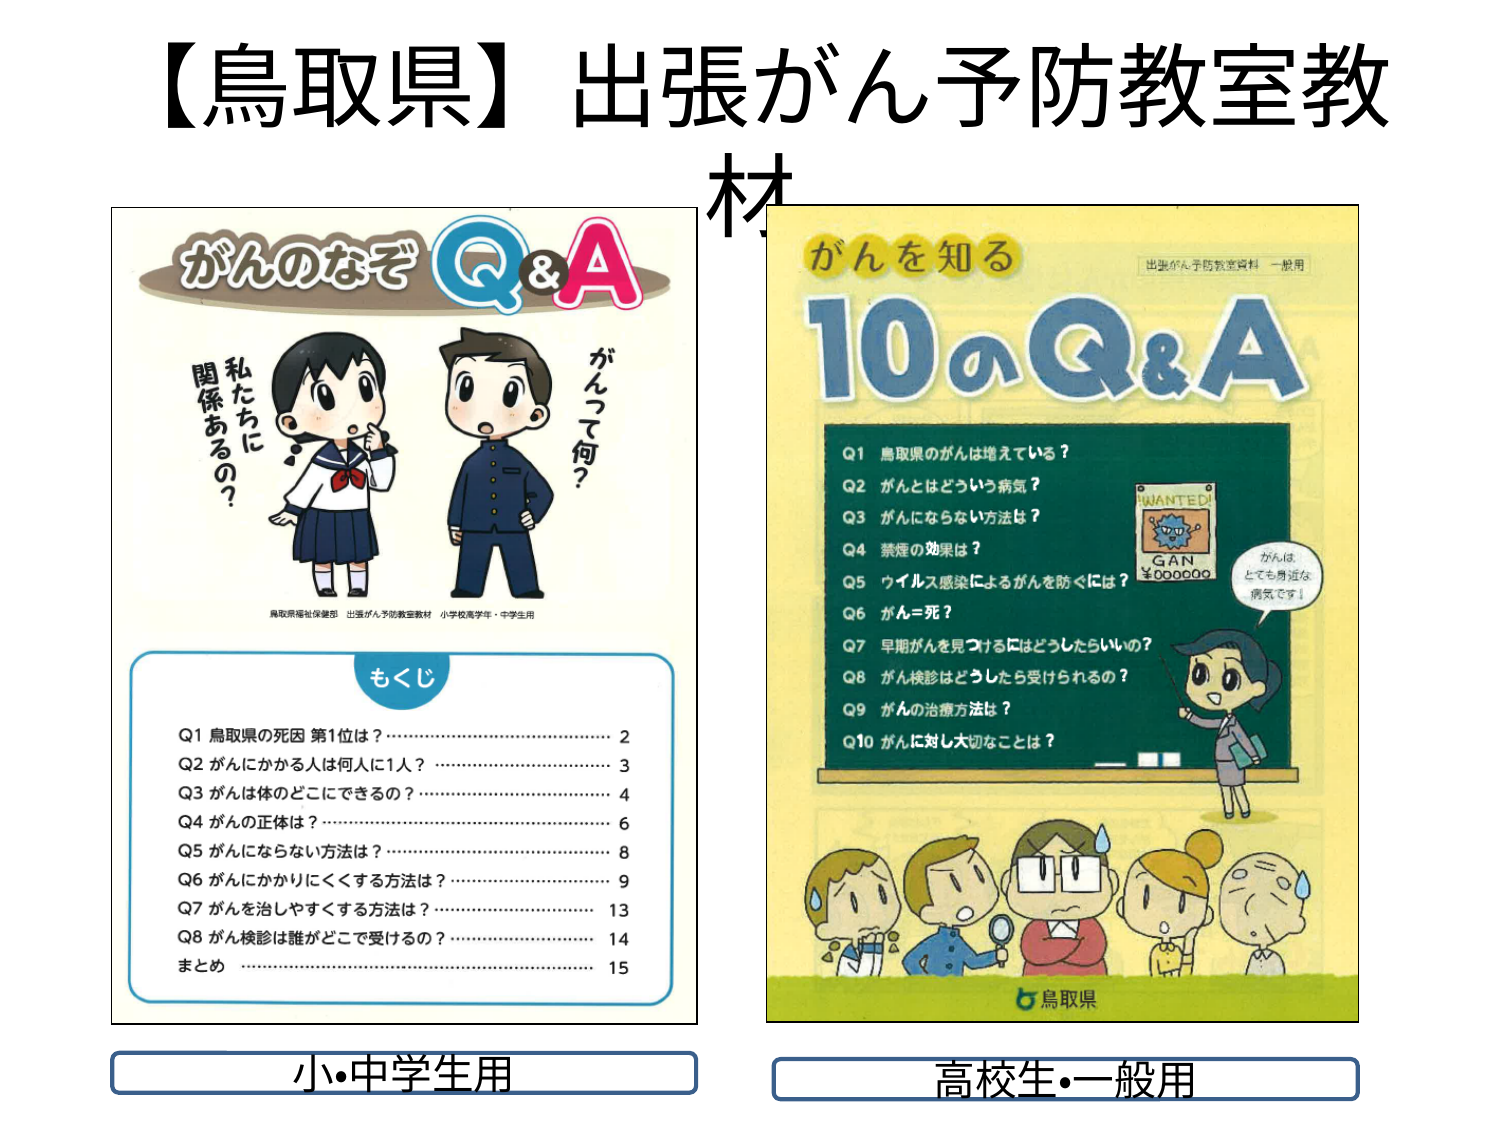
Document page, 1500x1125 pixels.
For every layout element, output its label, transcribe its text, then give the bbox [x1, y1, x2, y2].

picture [111, 207, 697, 1024]
title 【鳥取県】出張がん予防教室教材 [75, 45, 1425, 233]
text_box 高校生・一般用 [771, 1056, 1360, 1102]
text_box 小・中学生用 [110, 1050, 699, 1095]
picture [766, 205, 1359, 1022]
